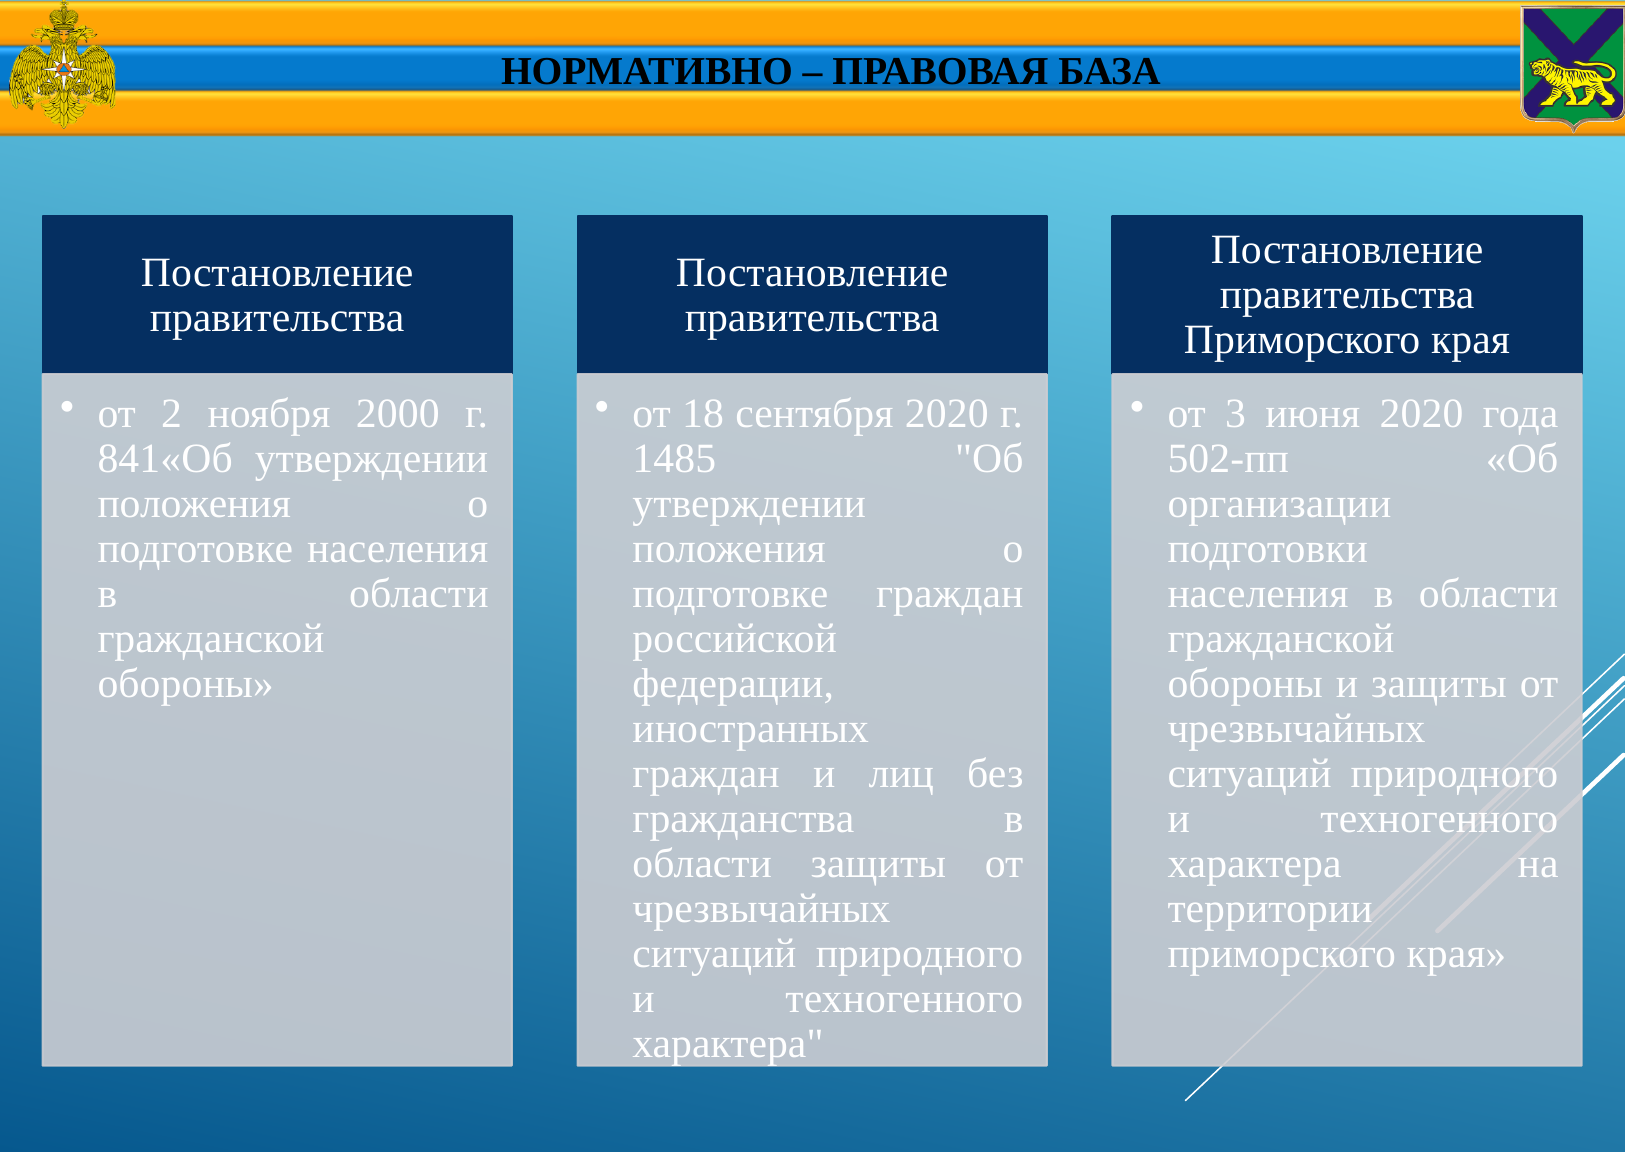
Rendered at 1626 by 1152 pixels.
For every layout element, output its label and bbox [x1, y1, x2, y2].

text_box [41, 173, 1583, 1108]
picture [0, 0, 1625, 138]
